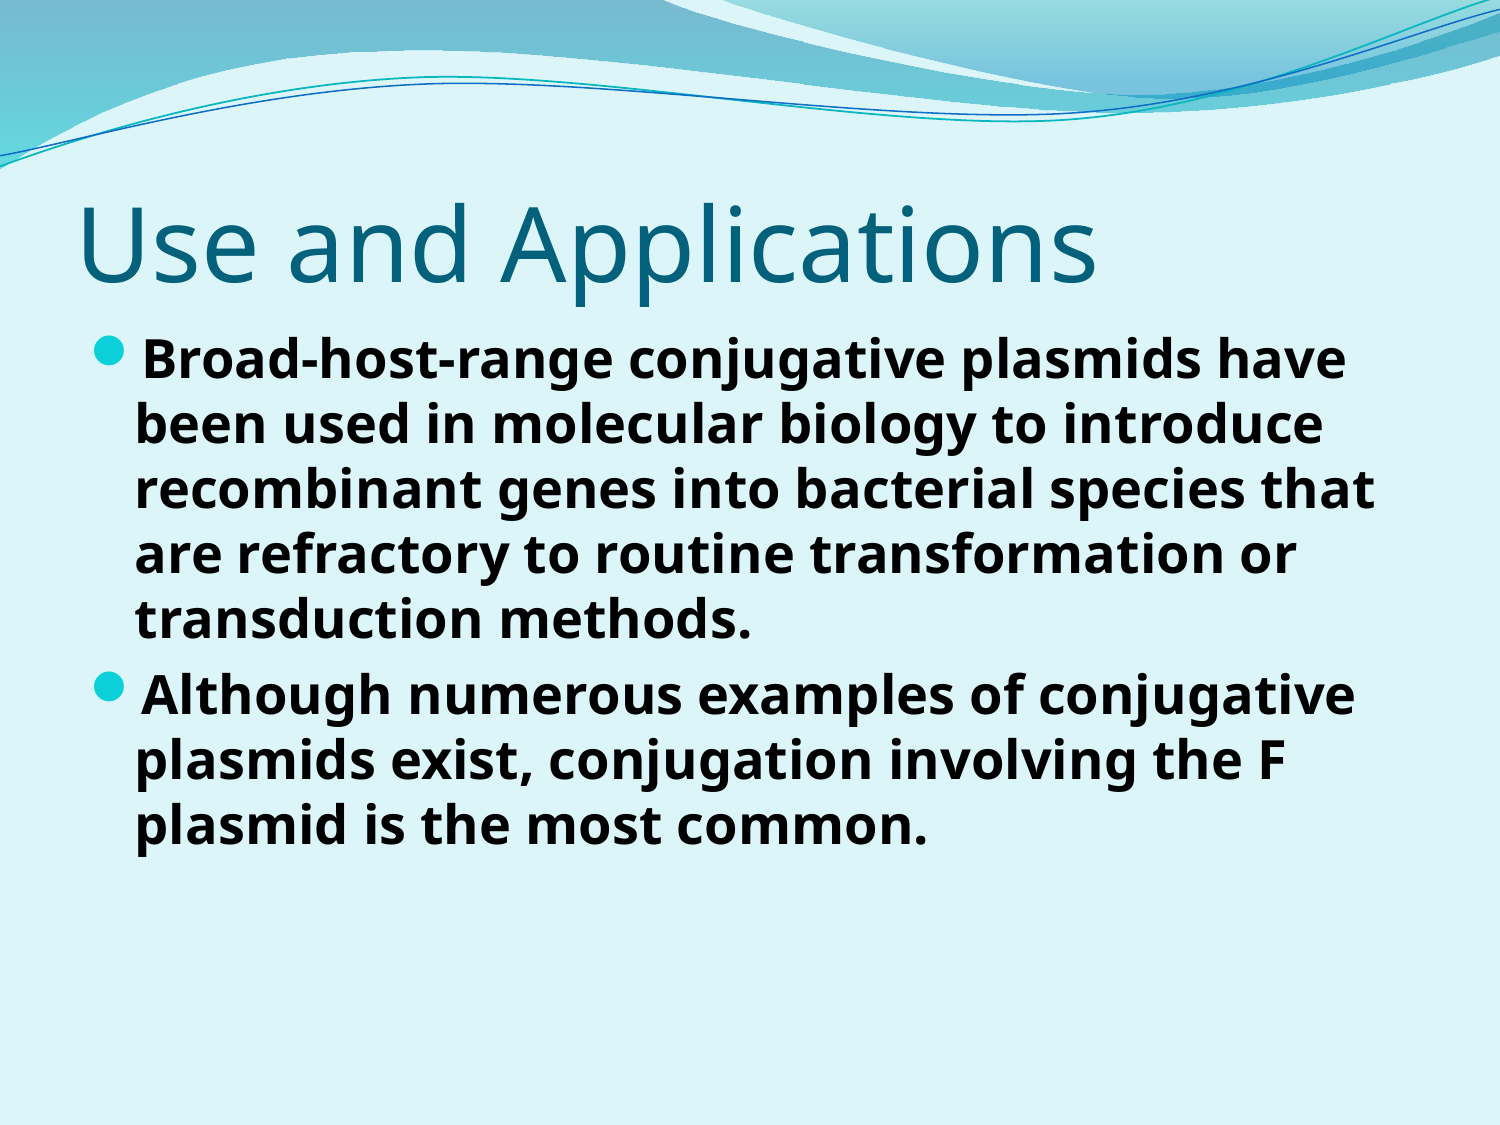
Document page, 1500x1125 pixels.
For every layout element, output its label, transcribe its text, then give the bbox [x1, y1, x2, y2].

title Use and Applications [75, 115, 1425, 303]
list Broad-host-range conjugative plasmids have been used in molecular biology to introduce recombinant genes into bacterial species that are refractory to routine transformation or transduction methods. Although numerous examples of conjugative plasmids exist, conjugation involving the F plasmid is the most common. [75, 317, 1425, 1038]
